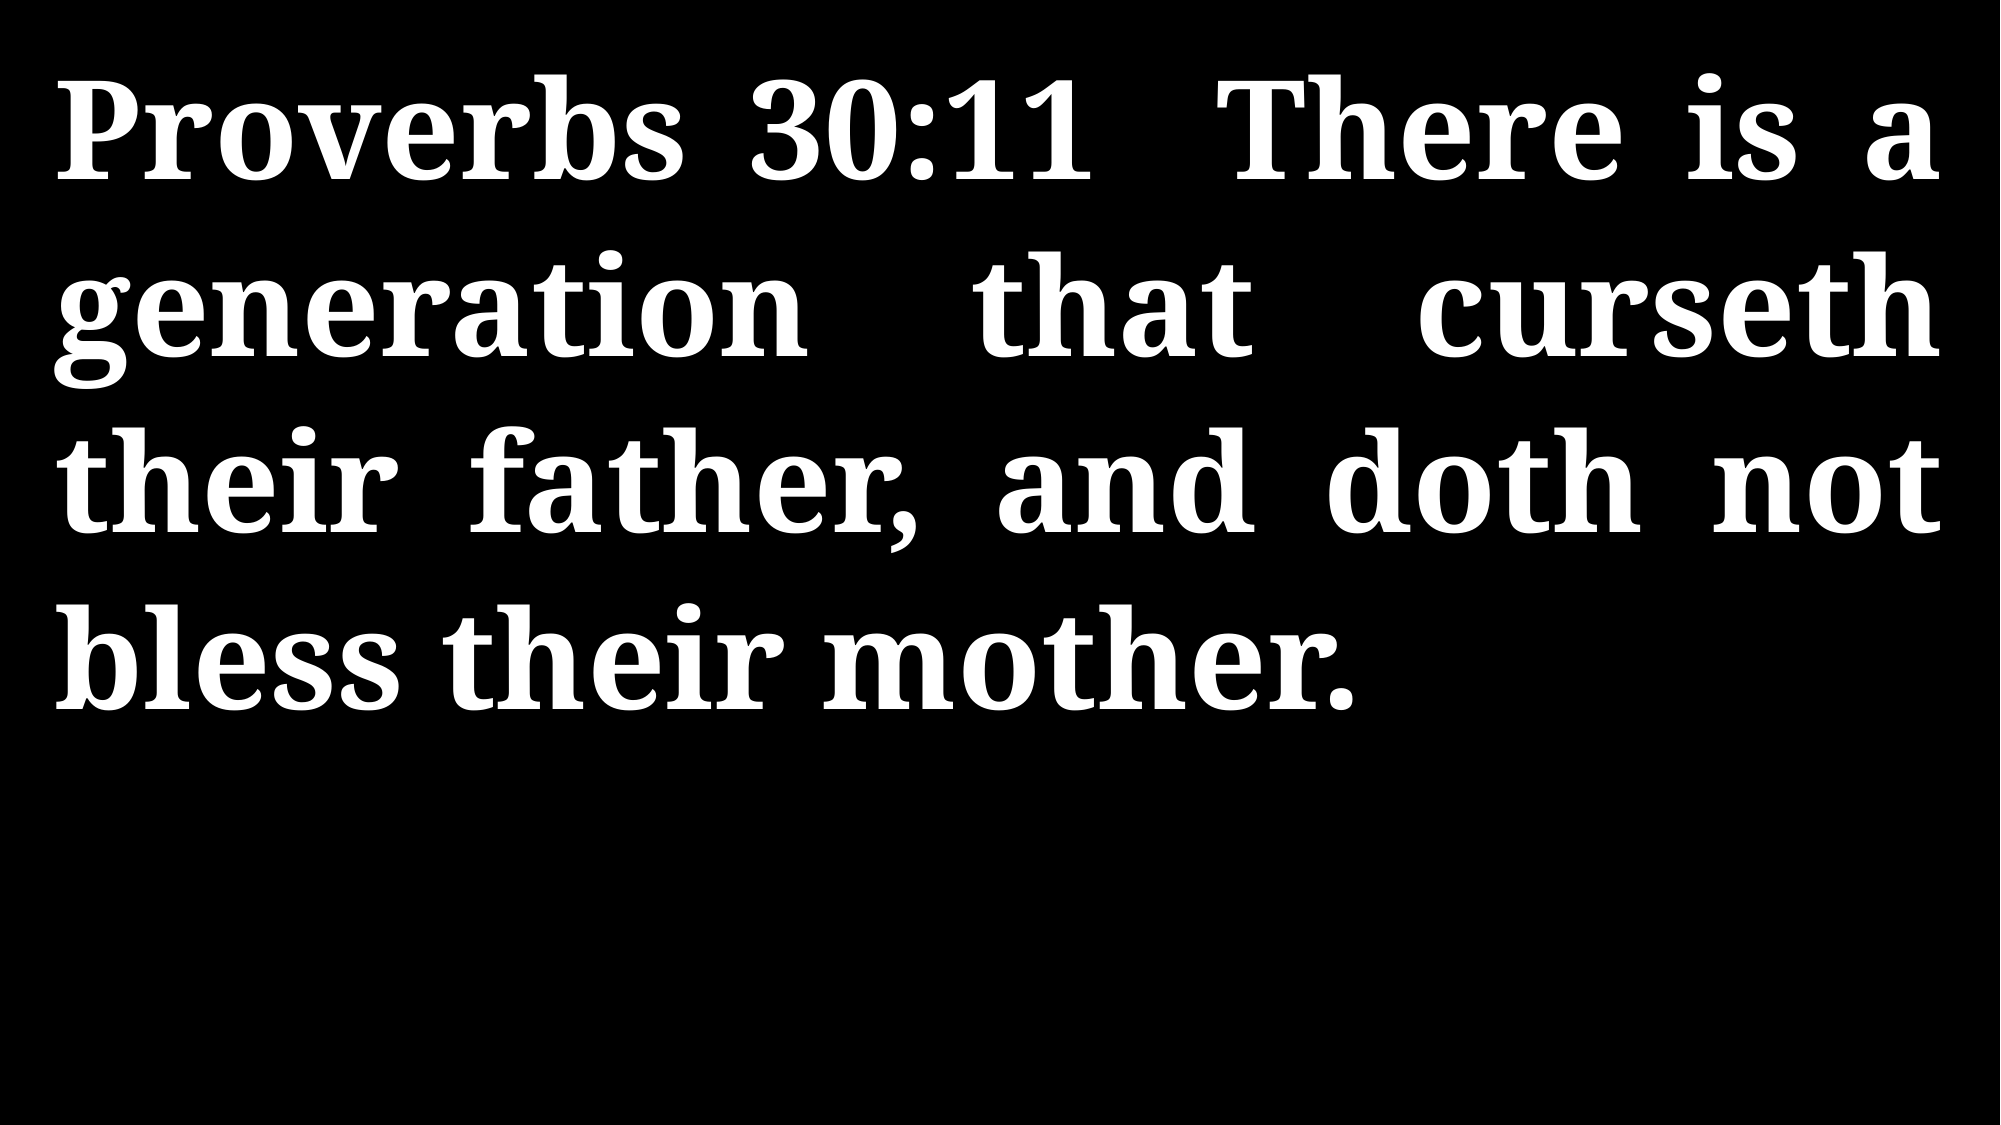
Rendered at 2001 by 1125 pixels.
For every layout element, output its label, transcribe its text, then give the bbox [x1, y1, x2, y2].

text_box Proverbs 30:11 There is a generation that curseth their father, and doth not bless their mother. [39, 23, 1961, 744]
